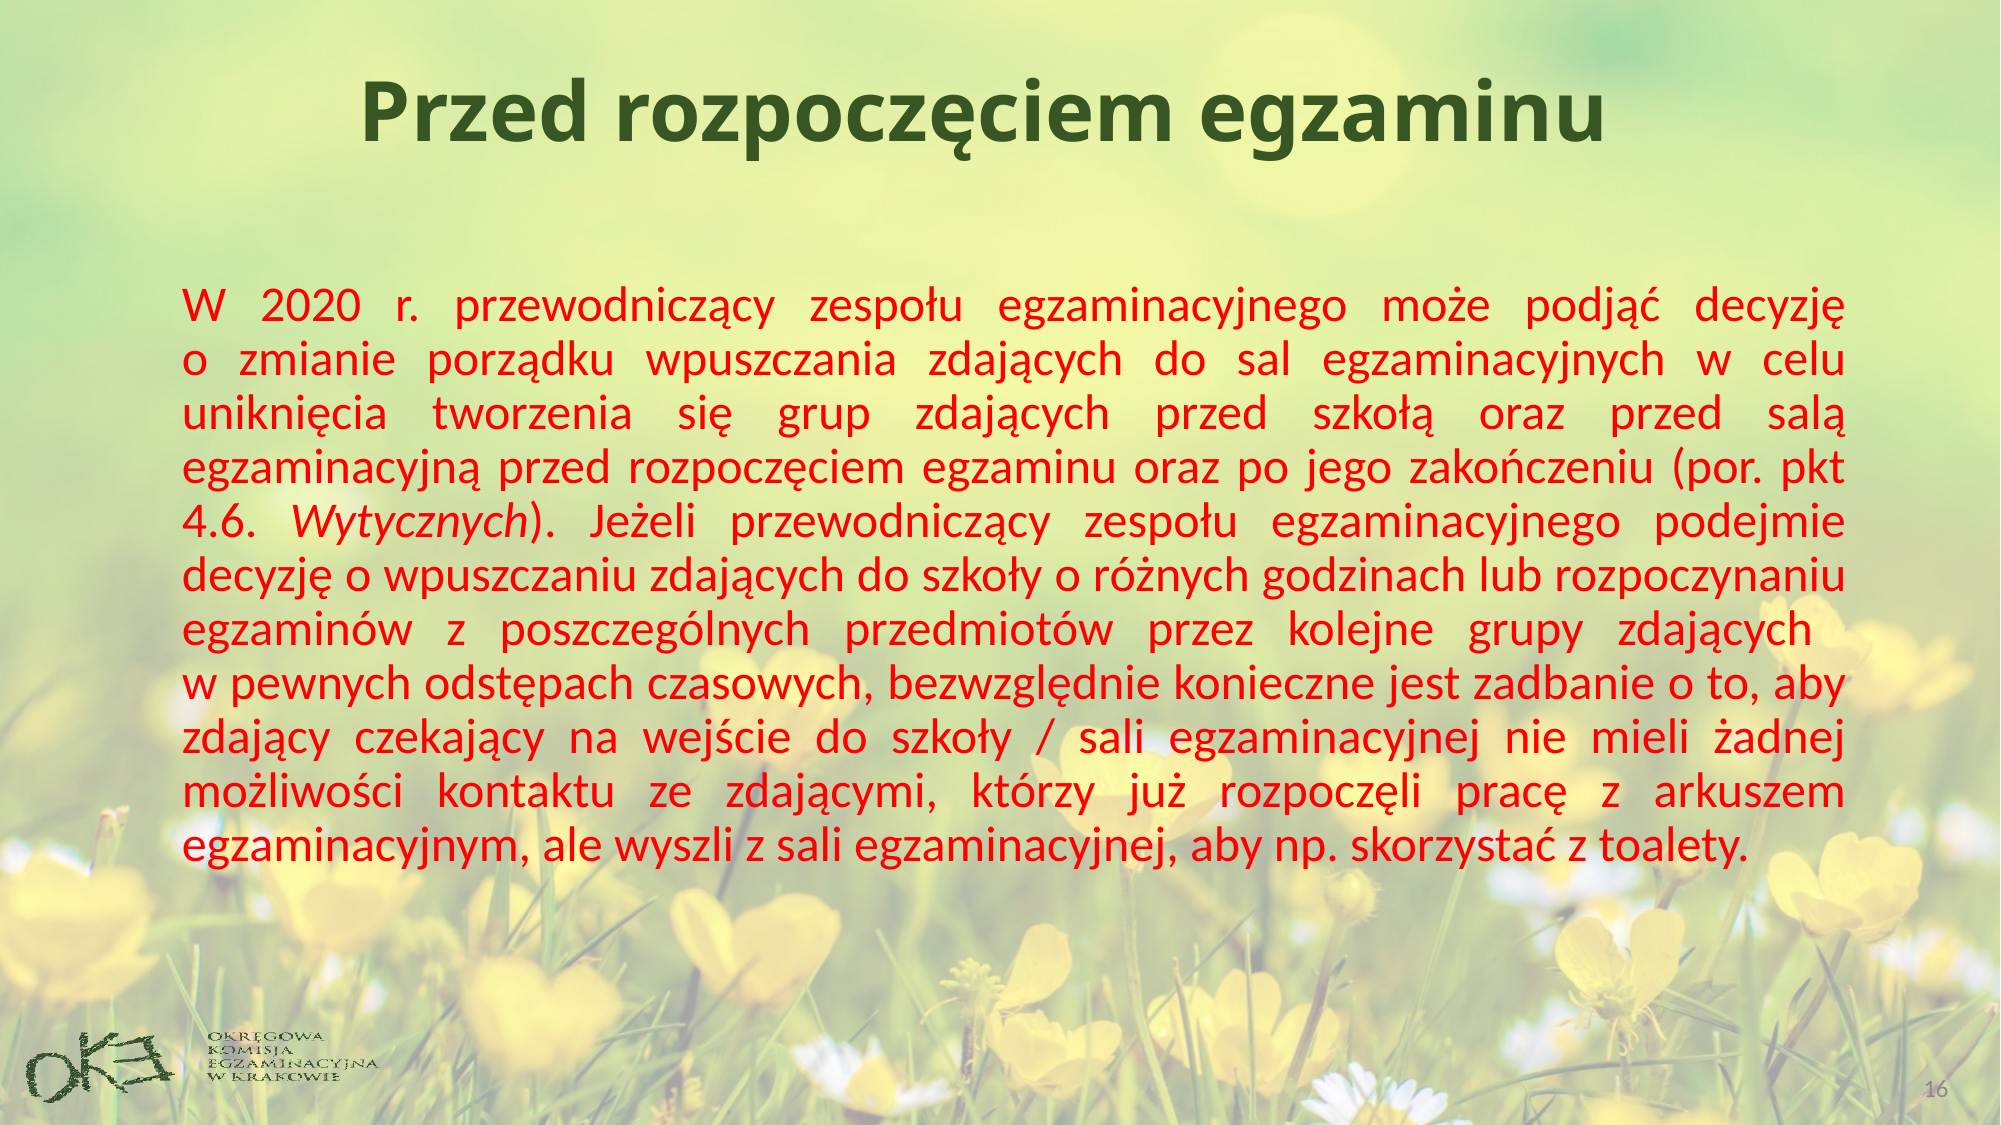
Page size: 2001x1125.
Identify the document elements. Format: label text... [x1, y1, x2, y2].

list W 2020 r. przewodniczący zespołu egzaminacyjnego może podjąć decyzję o zmianie porządku wpuszczania zdających do sal egzaminacyjnych w celu uniknięcia tworzenia się grup zdających przed szkołą oraz przed salą egzaminacyjną przed rozpoczęciem egzaminu oraz po jego zakończeniu (por. pkt 4.6. Wytycznych). Jeżeli przewodniczący zespołu egzaminacyjnego podejmie decyzję o wpuszczaniu zdających do szkoły o różnych godzinach lub rozpoczynaniu egzaminów z poszczególnych przedmiotów przez kolejne grupy zdających w pewnych odstępach czasowych, bezwzględnie konieczne jest zadbanie o to, aby zdający czekający na wejście do szkoły / sali egzaminacyjnej nie mieli żadnej możliwości kontaktu ze zdającymi, którzy już rozpoczęli pracę z arkuszem egzaminacyjnym, ale wyszli z sali egzaminacyjnej, aby np. skorzystać z toalety. [166, 271, 1863, 911]
picture [0, 0, 2001, 1125]
title Przed rozpoczęciem egzaminu [183, 55, 1784, 174]
slide_number 16 [1783, 1068, 1964, 1106]
